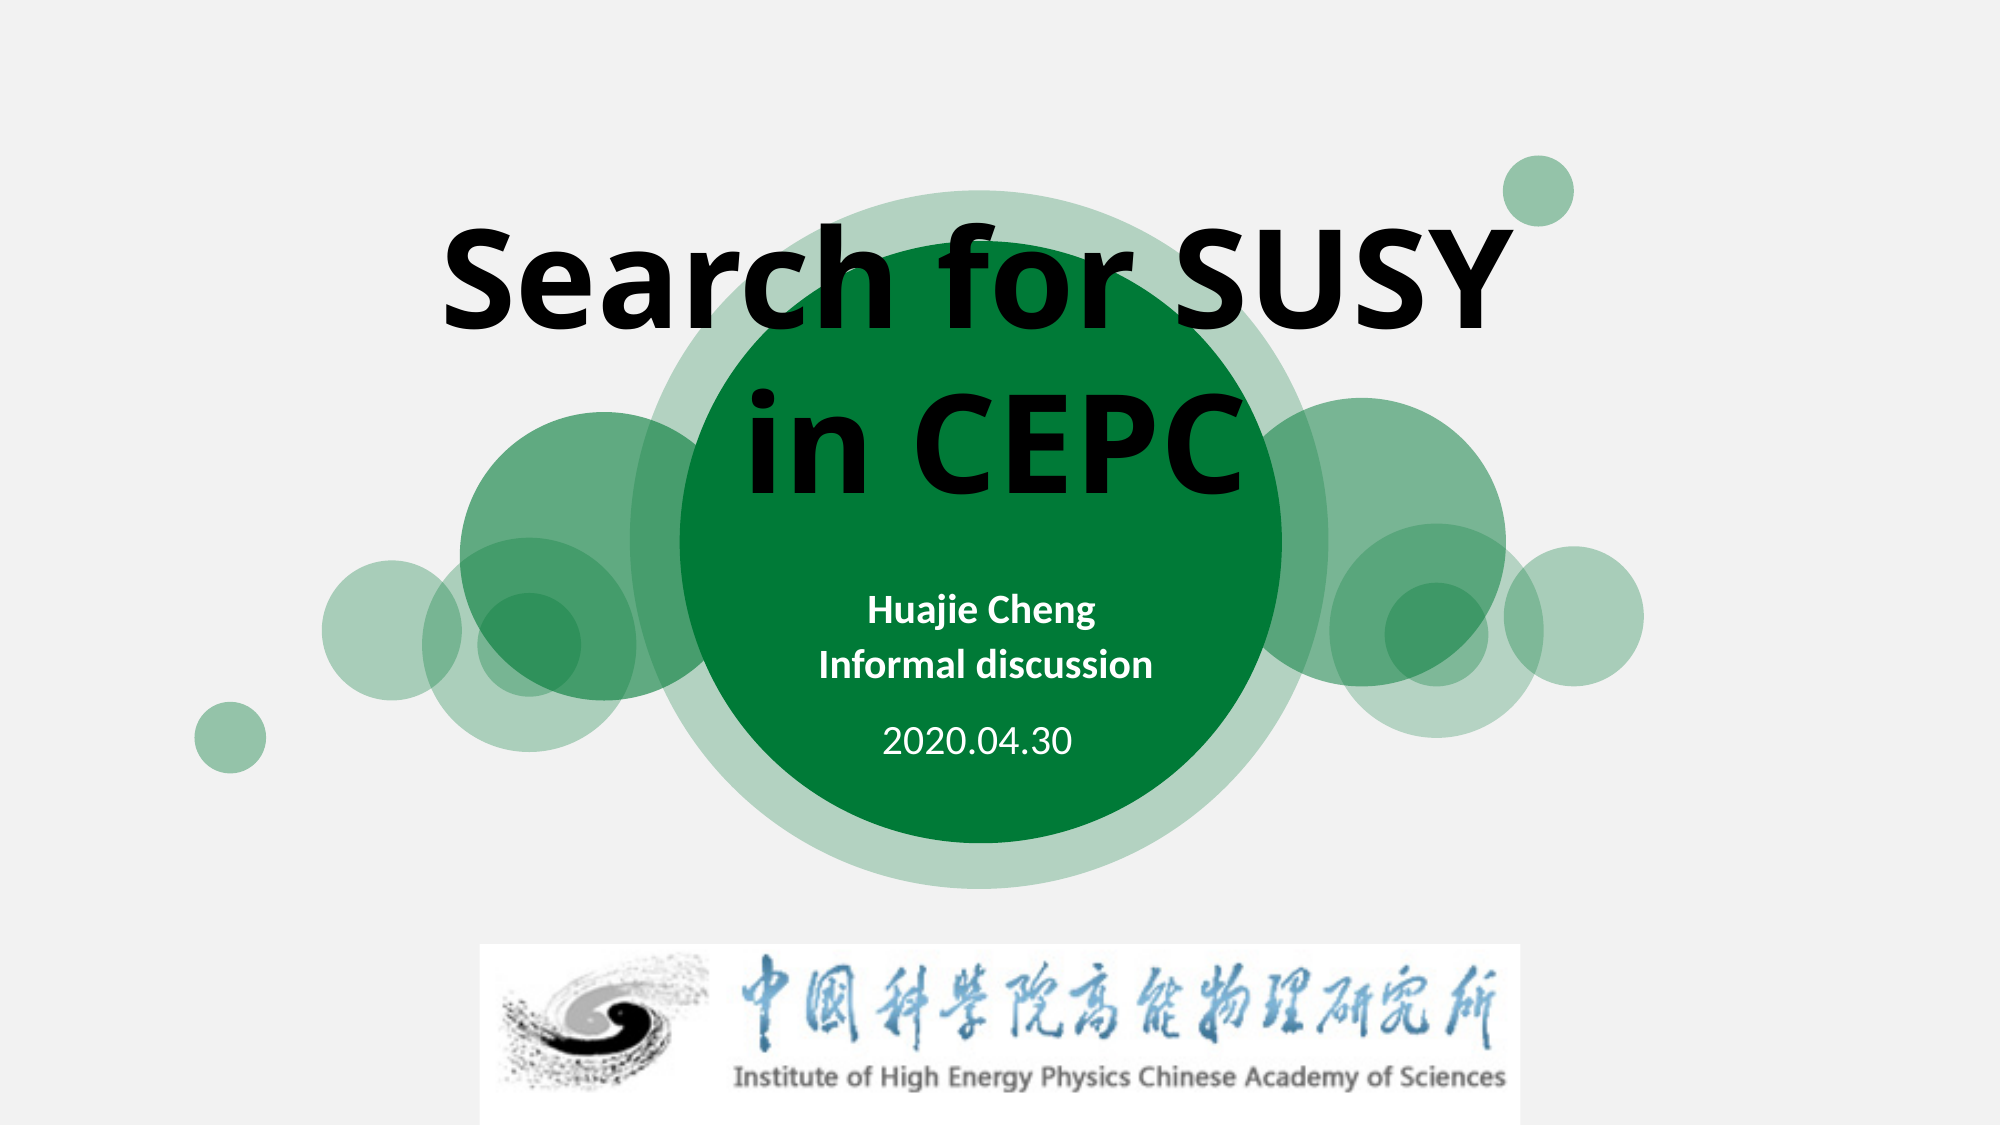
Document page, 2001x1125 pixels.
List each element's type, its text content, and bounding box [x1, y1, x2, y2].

text_box Huajie Cheng Informal discussion [525, 569, 1448, 694]
picture [479, 944, 1521, 1125]
text_box Search for SUSY in CEPC [43, 184, 1911, 529]
text_box 2020.04.30 [866, 705, 1088, 771]
